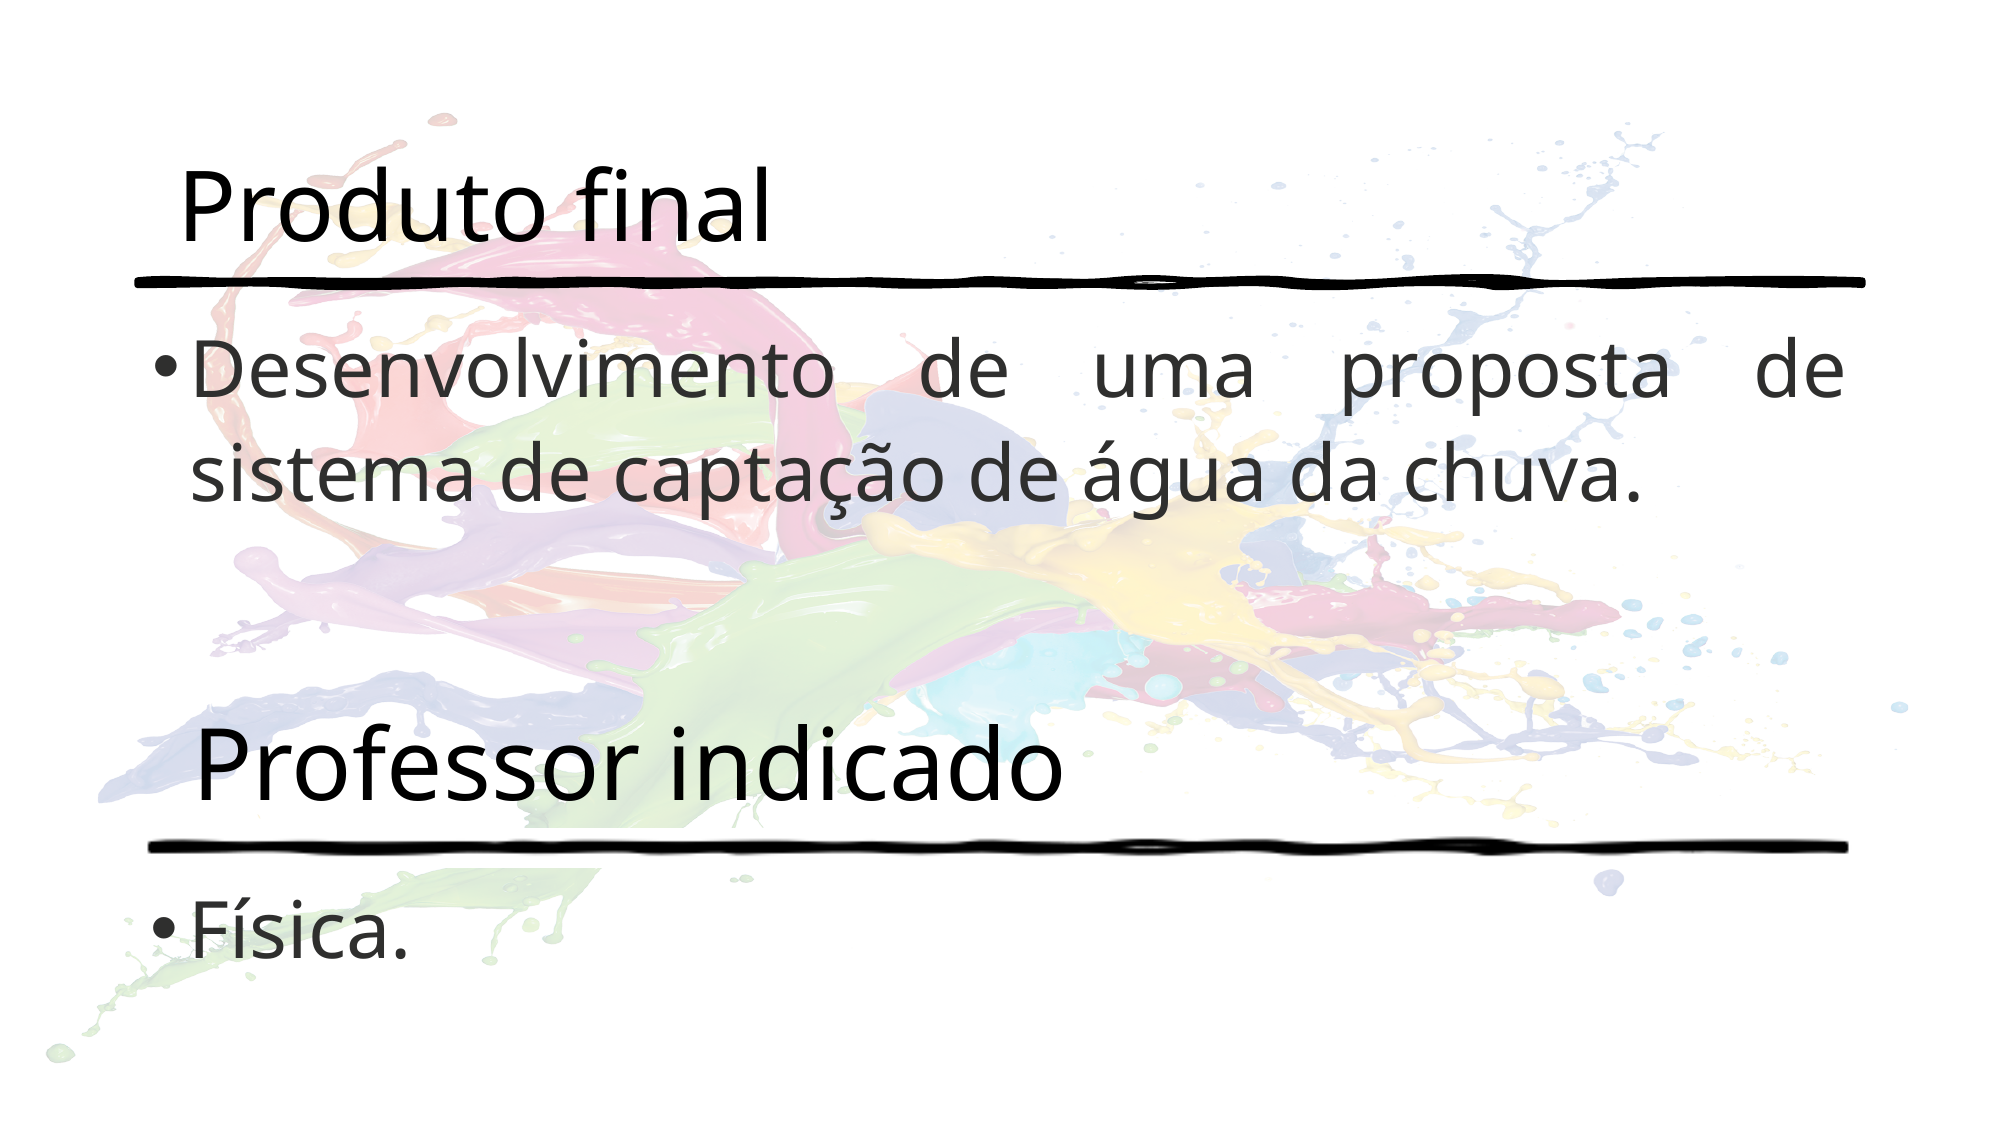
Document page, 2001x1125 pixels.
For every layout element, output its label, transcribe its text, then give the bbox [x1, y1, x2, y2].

text_box Professor indicado [177, 691, 1112, 828]
text_box Física. [135, 862, 1861, 991]
picture [137, 828, 1863, 868]
text_box Desenvolvimento de uma proposta de sistema de captação de água da chuva. [137, 300, 1863, 632]
text_box Produto final [162, 128, 1888, 278]
